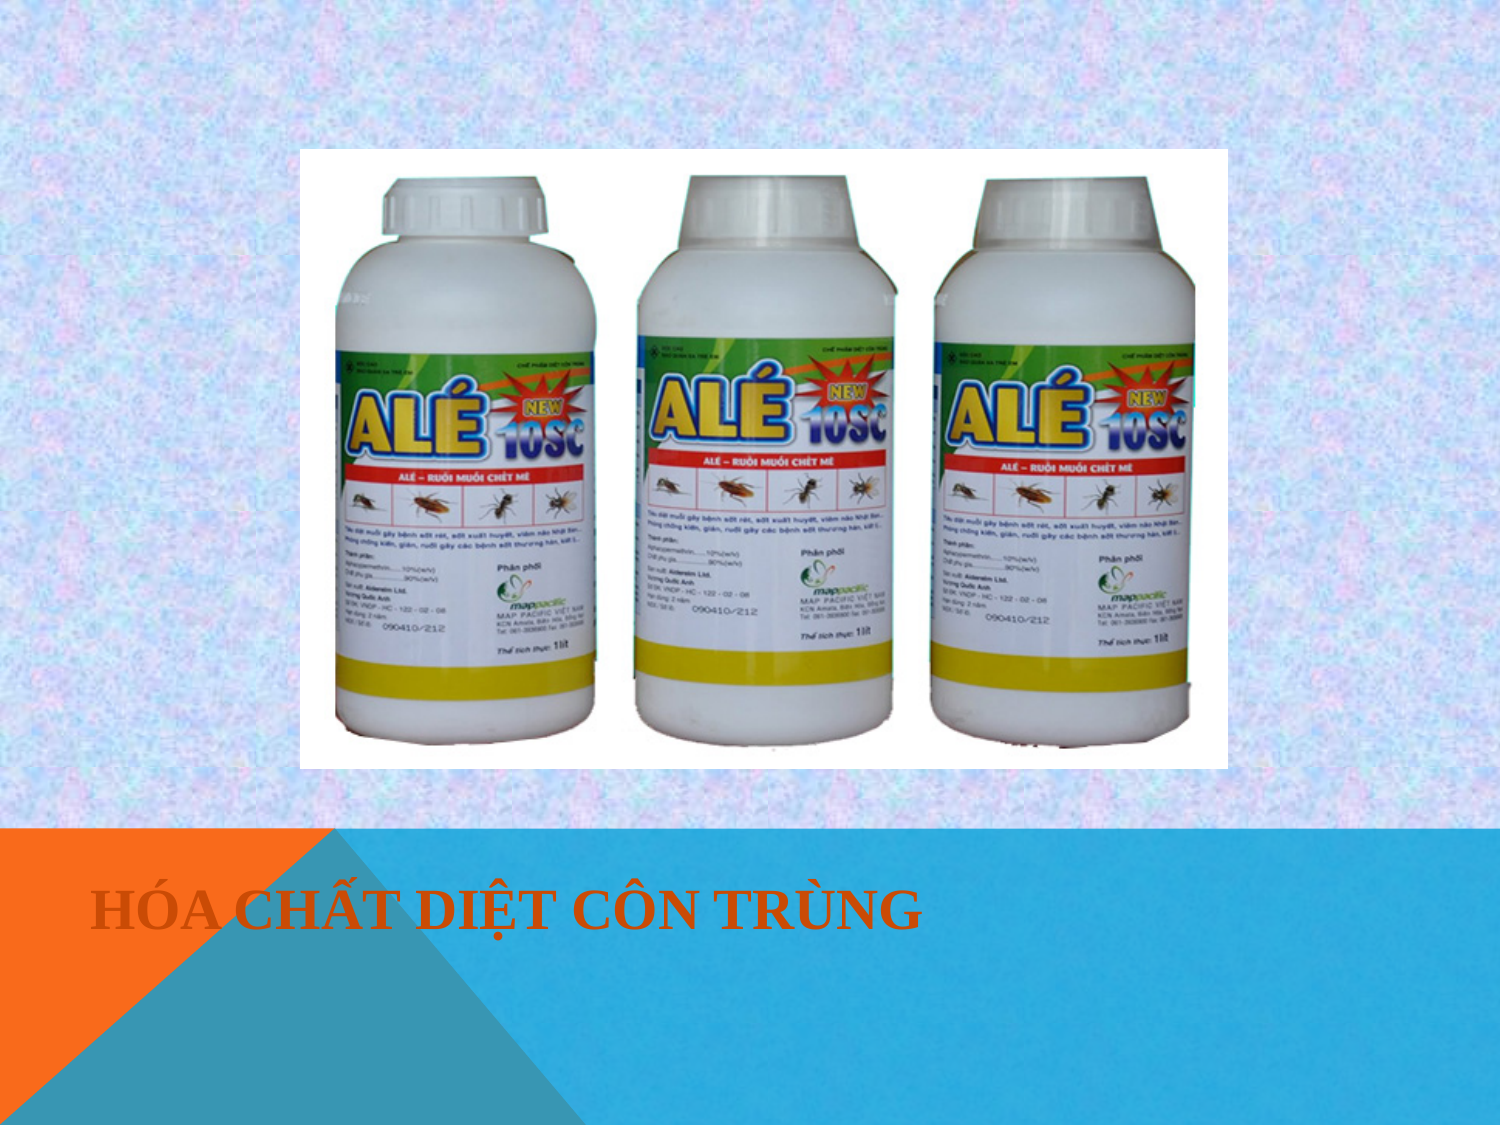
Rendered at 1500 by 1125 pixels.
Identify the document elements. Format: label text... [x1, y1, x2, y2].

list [299, 149, 1228, 769]
title HÓA CHẤT DIỆT CÔN TRÙNG [75, 812, 1400, 1000]
picture [0, 0, 1500, 1125]
